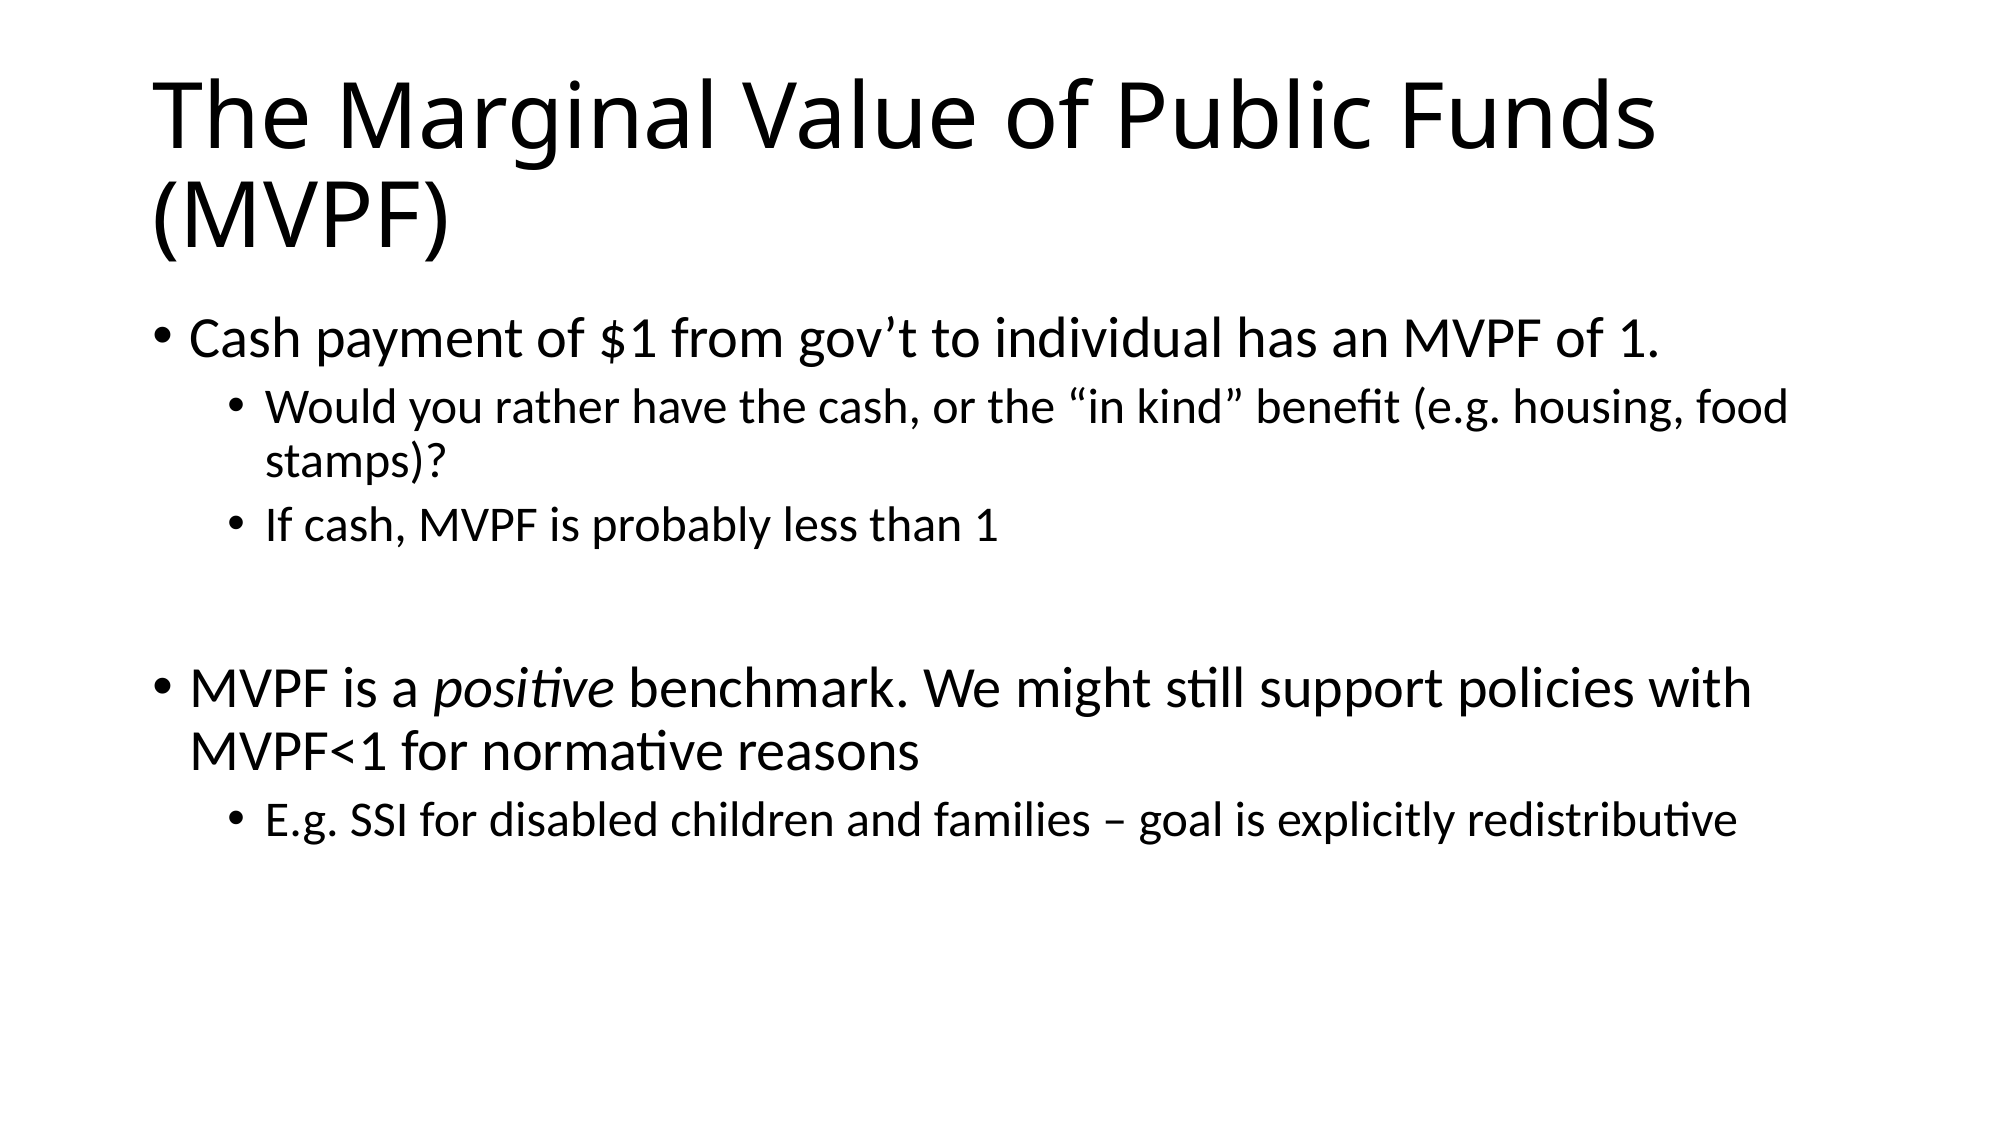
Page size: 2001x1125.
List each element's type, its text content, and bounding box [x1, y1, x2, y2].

title The Marginal Value of Public Funds (MVPF) [137, 59, 1863, 278]
list Cash payment of $1 from gov’t to individual has an MVPF of 1. Would you rather have the cash, or the “in kind” benefit (e.g. housing, food stamps)? If cash, MVPF is probably less than 1 MVPF is a positive benchmark. We might still support policies with MVPF<1 for normative reasons E.g. SSI for disabled children and families – goal is explicitly redistributive [137, 299, 1863, 1014]
